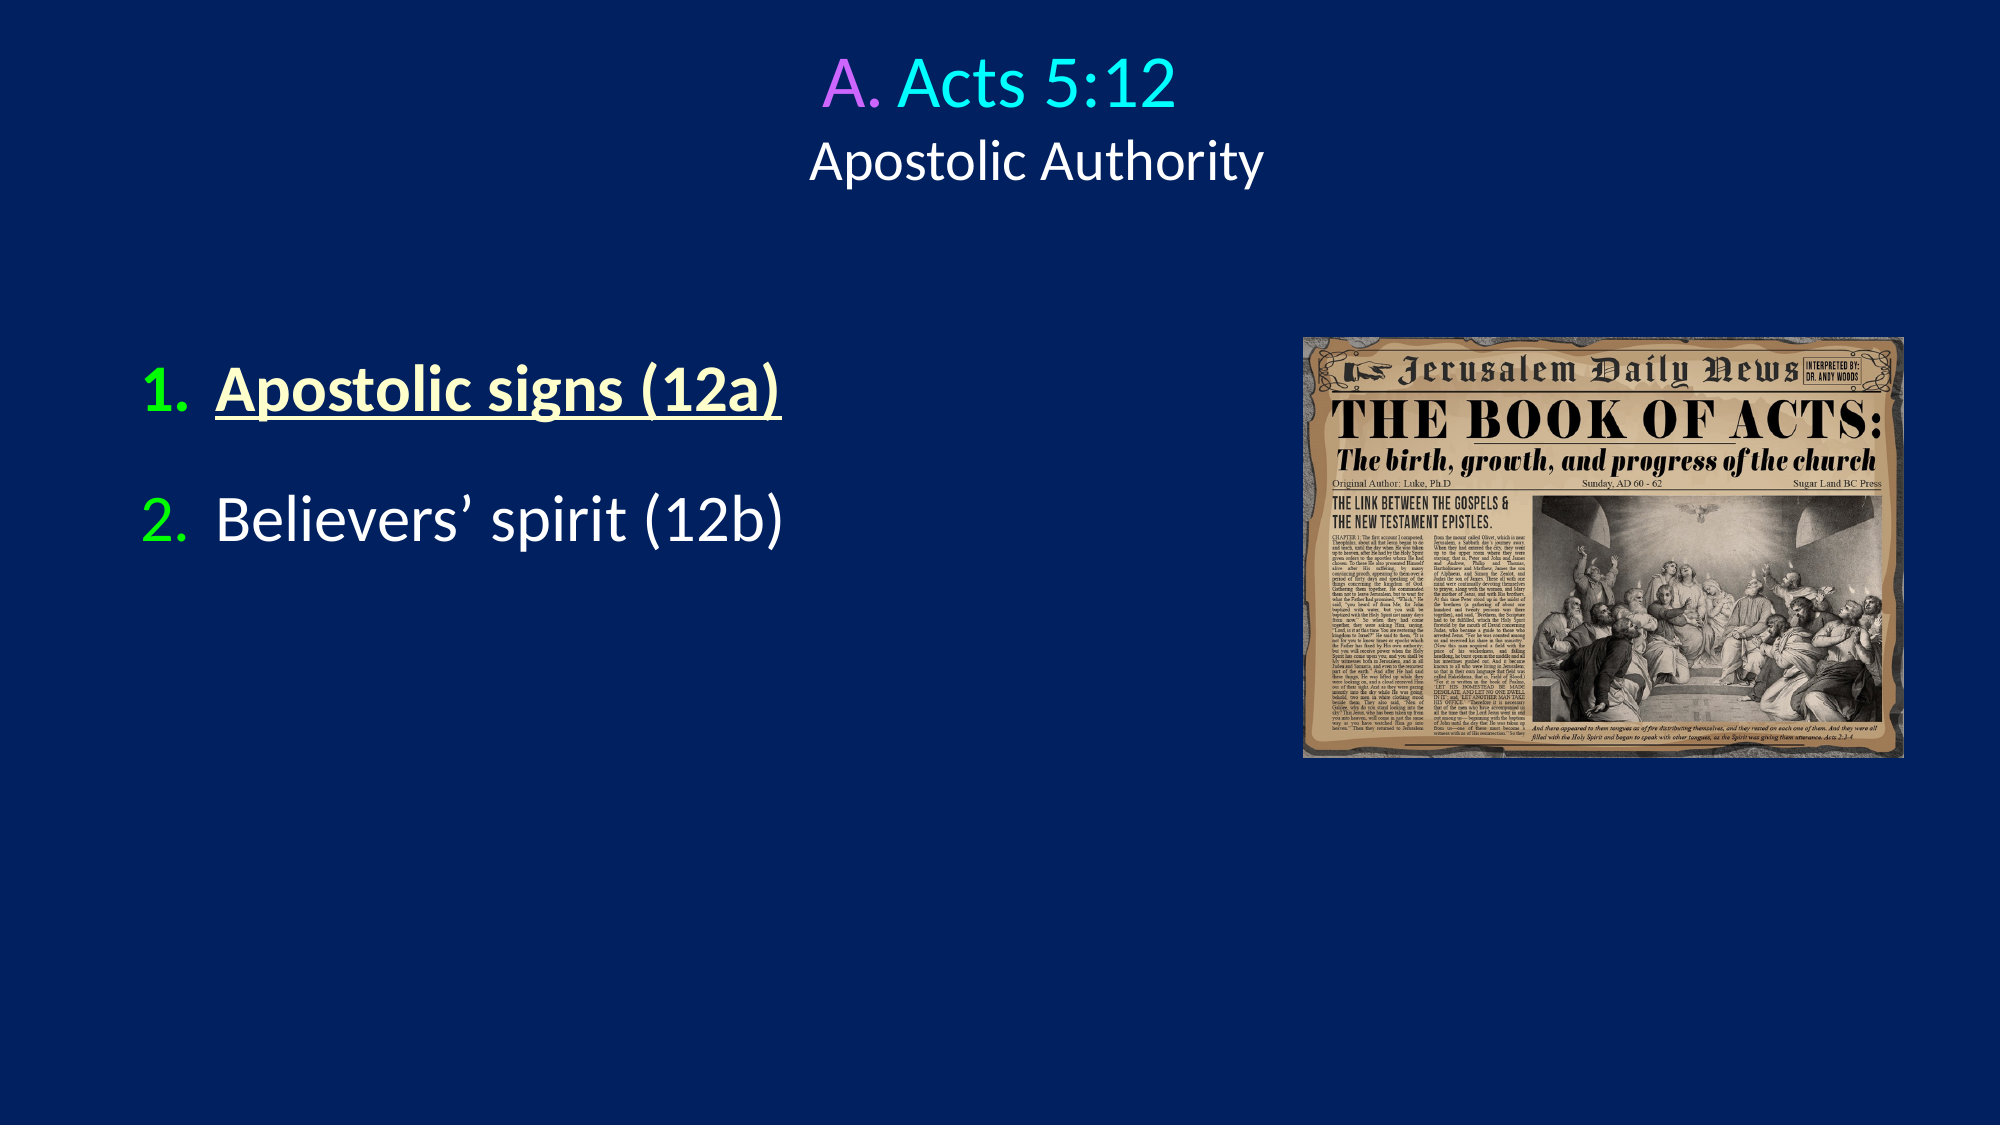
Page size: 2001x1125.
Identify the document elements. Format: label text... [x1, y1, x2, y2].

picture [1303, 337, 1904, 759]
title Acts 5:12 Apostolic Authority [449, 37, 1551, 188]
list Apostolic signs (12a) Believers’ spirit (12b) [125, 337, 1288, 925]
